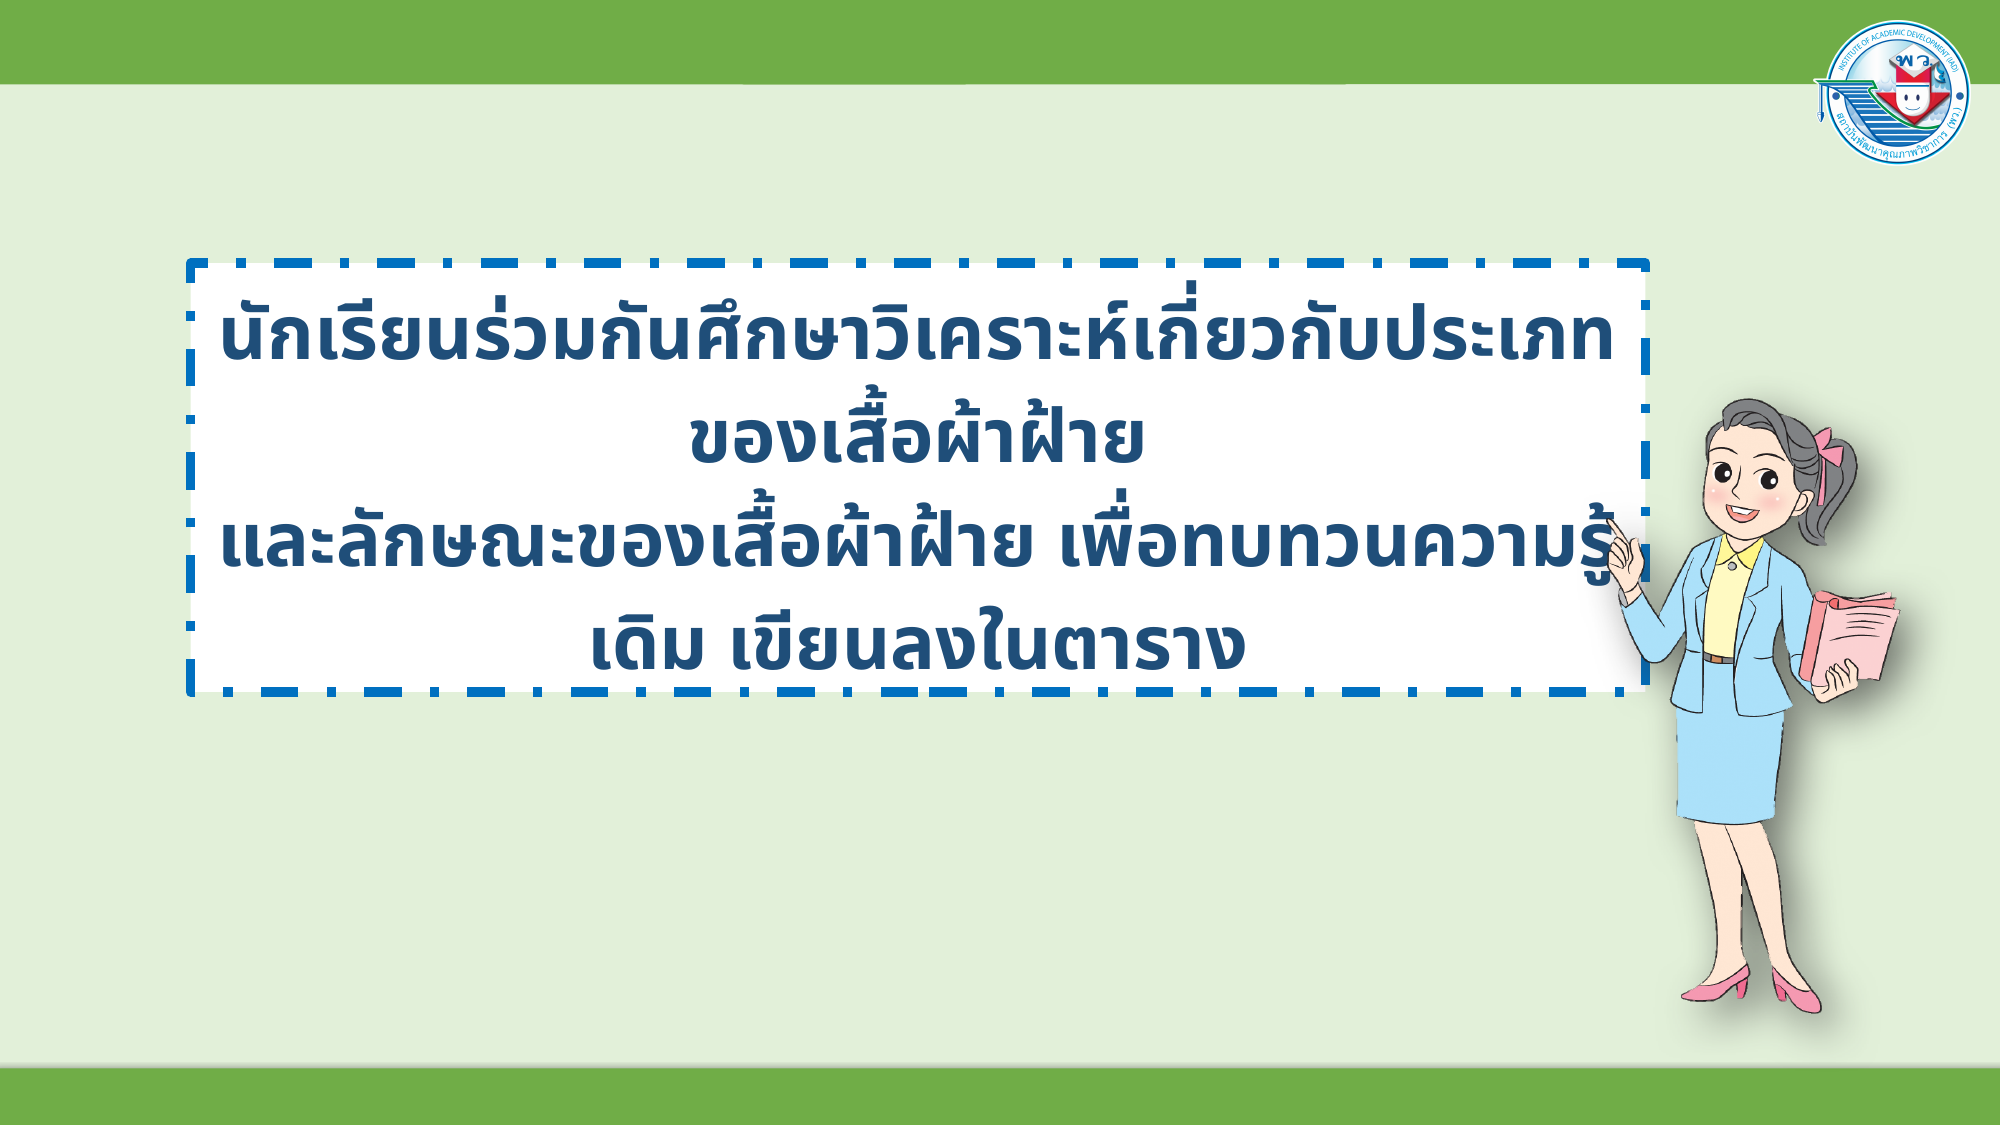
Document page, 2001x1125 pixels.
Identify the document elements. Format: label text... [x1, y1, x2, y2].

picture [1813, 20, 1971, 166]
text_box [0, 1068, 2000, 1125]
picture [1605, 397, 1901, 1014]
text_box นักเรียนร่วมกันศึกษาวิเคราะห์เกี่ยวกับประเภทของเสื้อผ้าฝ้าย และลักษณะของเสื้อผ้าฝ้าย เพื่อทบทวนความรู้เดิม เขียนลงในตาราง [190, 263, 1646, 692]
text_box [0, 0, 2000, 85]
